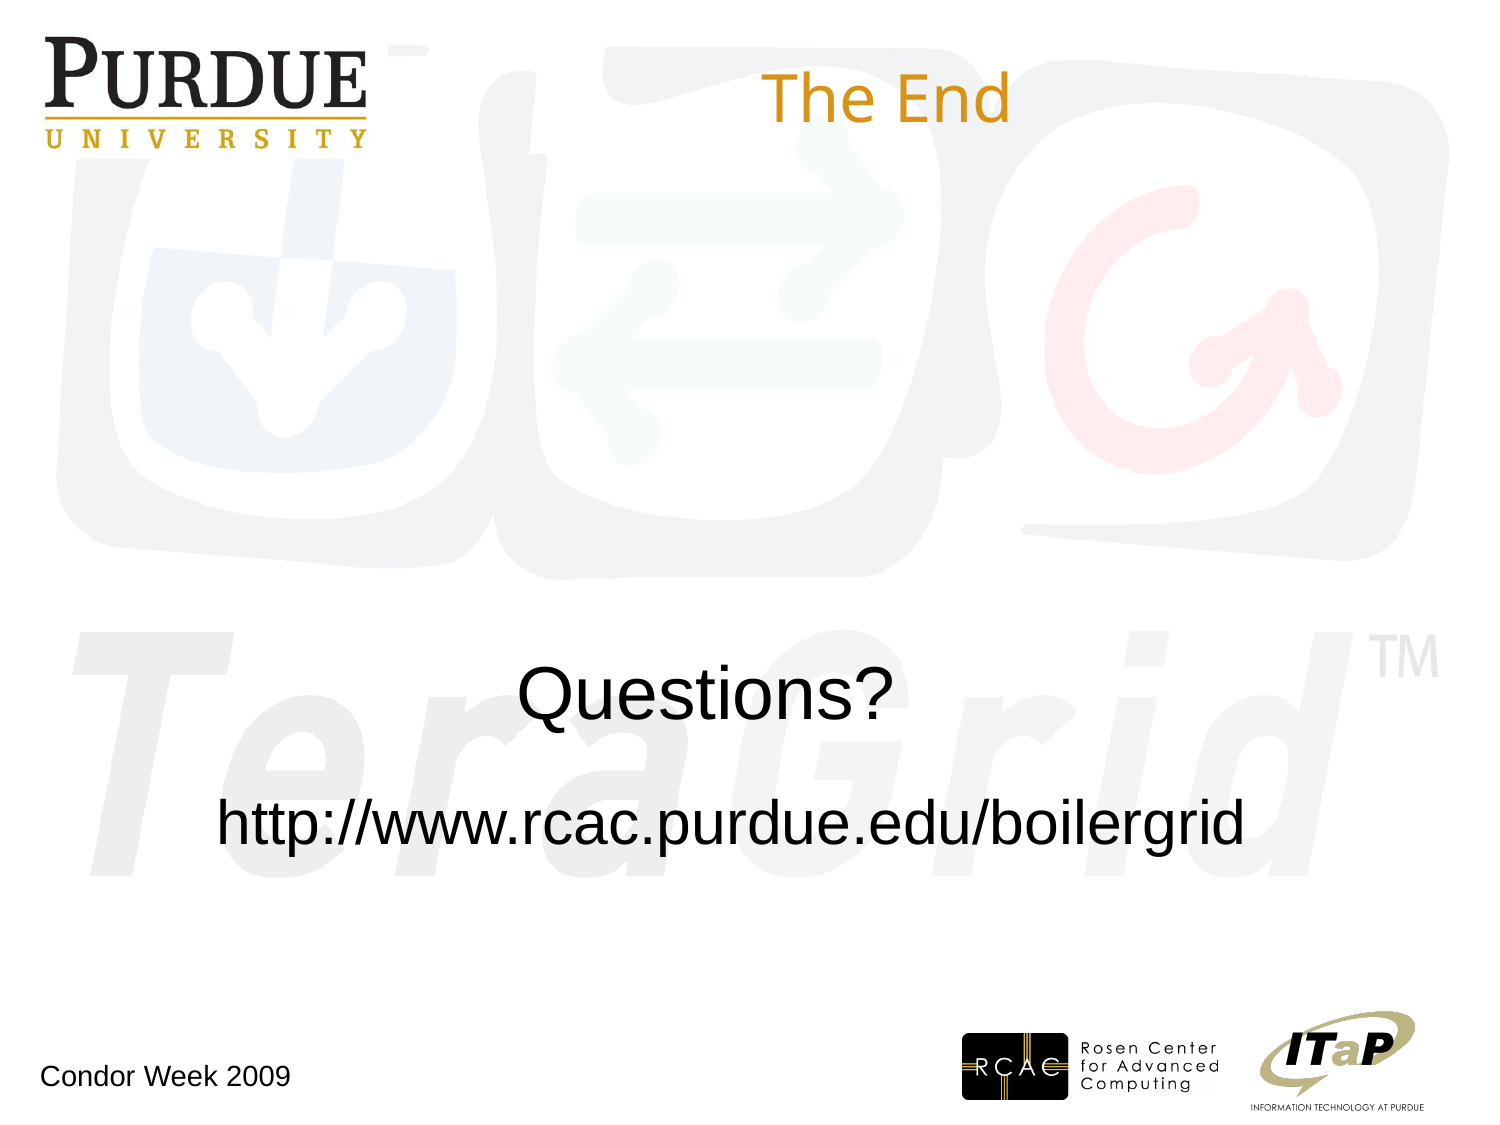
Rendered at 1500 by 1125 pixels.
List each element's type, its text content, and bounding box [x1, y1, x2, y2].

picture [24, 24, 324, 159]
text_box http://www.rcac.purdue.edu/boilergrid [201, 774, 1263, 865]
picture [1250, 1011, 1425, 1113]
slide_number Condor Week 2009 [24, 1049, 488, 1104]
text_box Questions? [99, 637, 1313, 743]
title The End [324, 0, 1451, 201]
picture [962, 1033, 1218, 1100]
